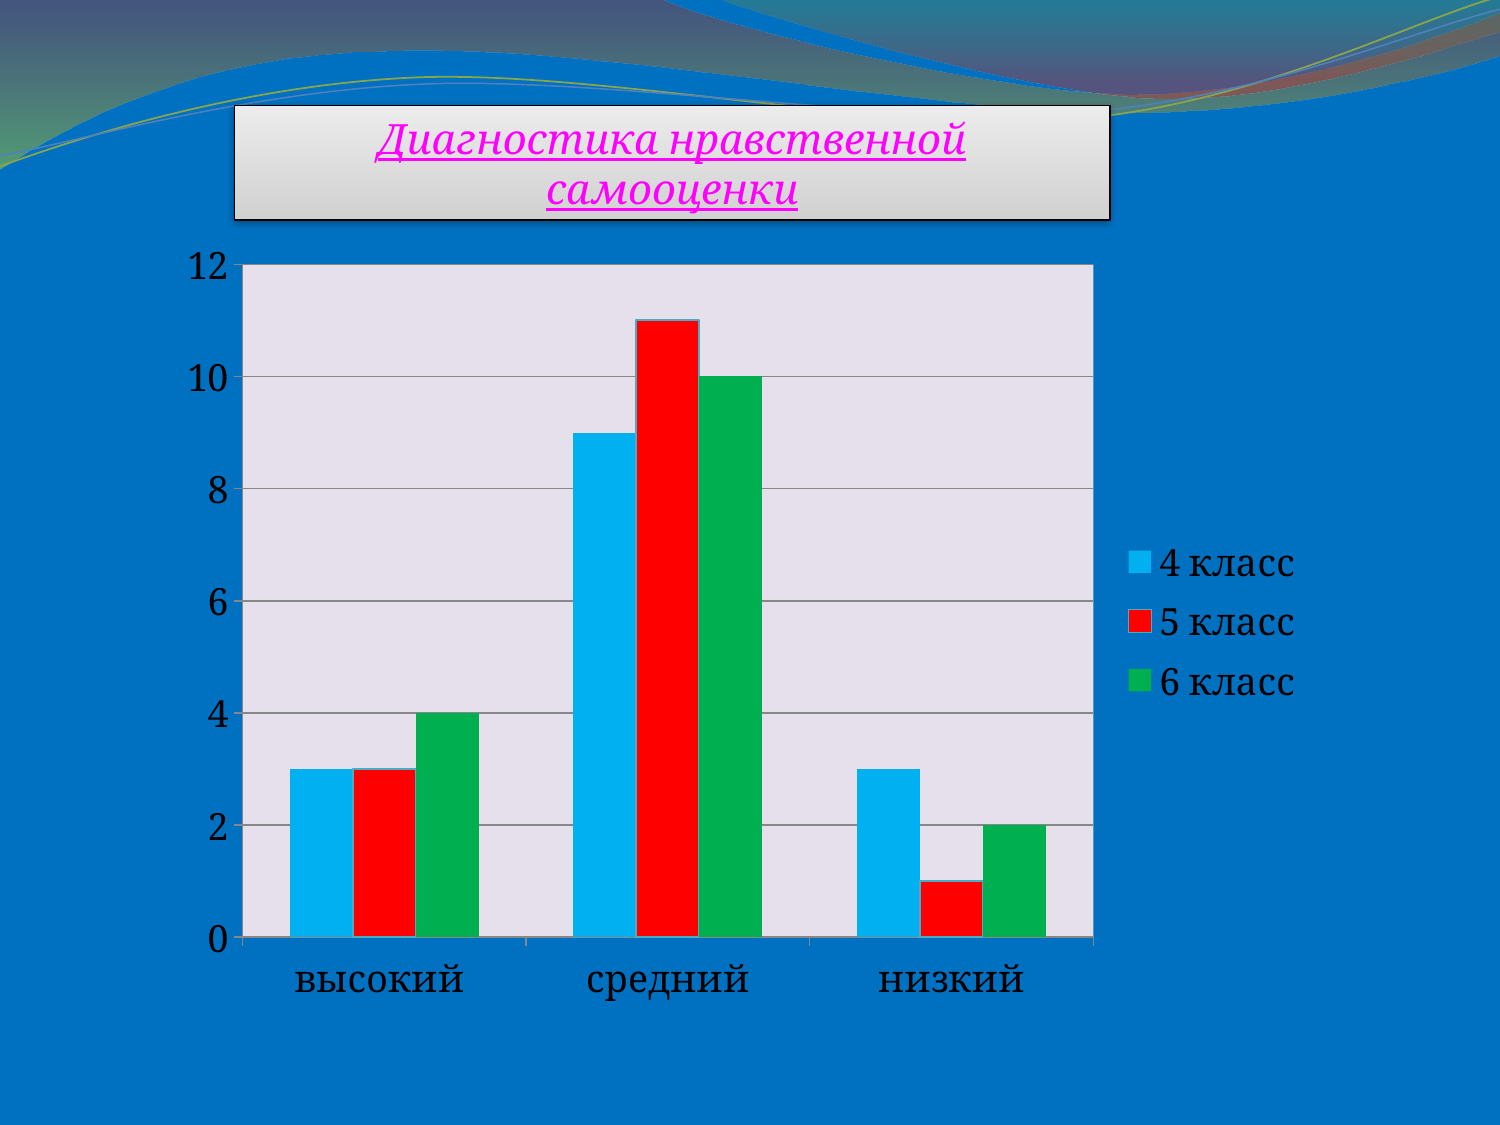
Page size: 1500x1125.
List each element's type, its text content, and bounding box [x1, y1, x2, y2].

chart [163, 222, 1321, 1020]
text_box Диагностика нравственной самооценки [234, 105, 1111, 220]
